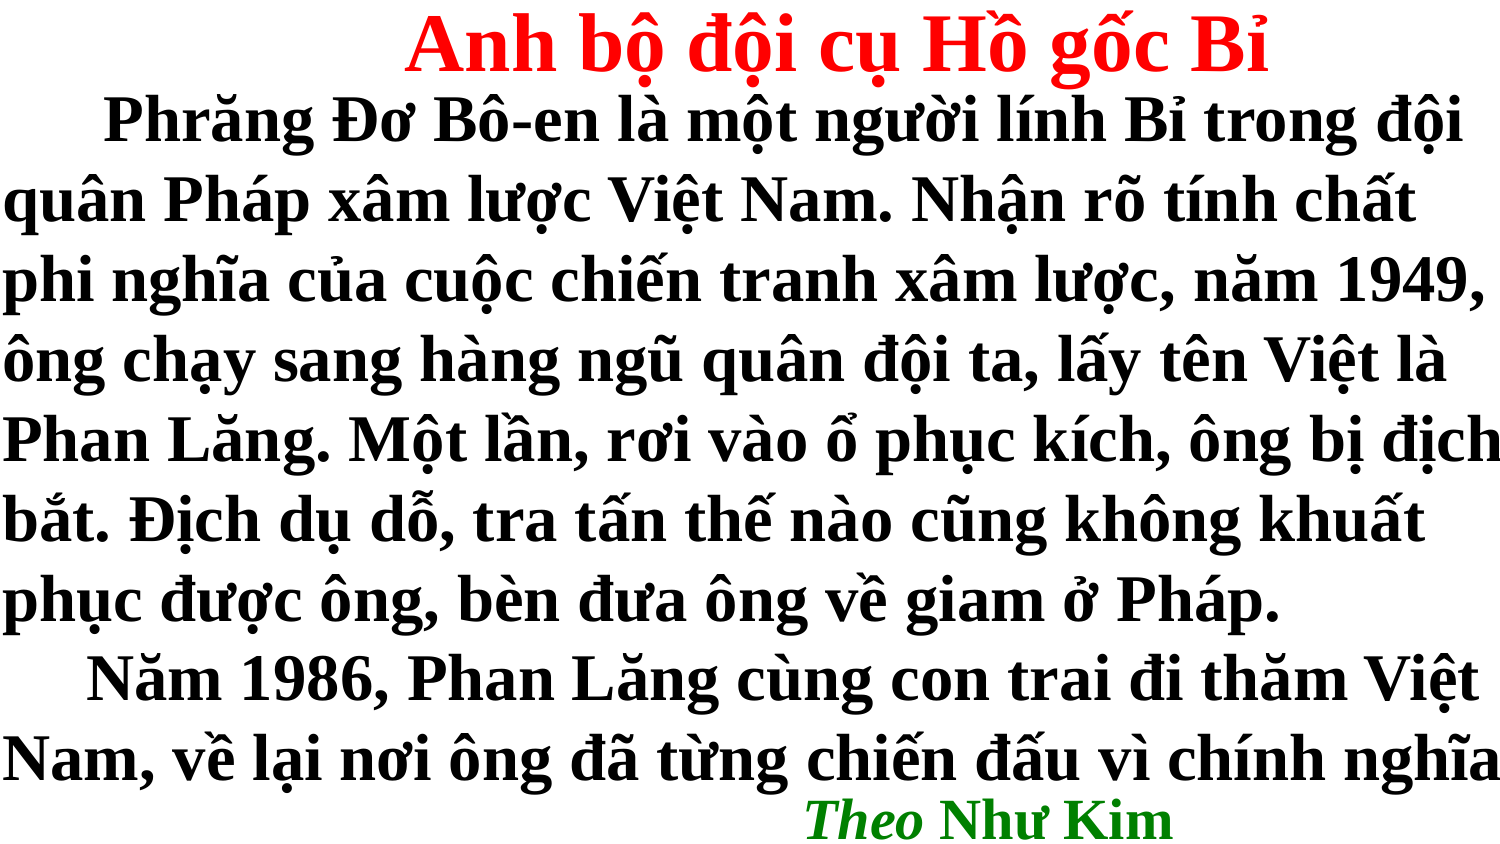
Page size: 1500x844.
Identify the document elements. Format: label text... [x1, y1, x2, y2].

text_box Phrăng Đơ Bô-en là một người lính Bỉ trong đội quân Pháp xâm lược Việt Nam. Nhận rõ tính chất phi nghĩa của cuộc chiến tranh xâm lược, năm 1949, ông chạy sang hàng ngũ quân đội ta, lấy tên Việt là Phan Lăng. Một lần, rơi vào ổ phục kích, ông bị địch bắt. Địch dụ dỗ, tra tấn thế nào cũng không khuất phục được ông, bèn đưa ông về giam ở Pháp. Năm 1986, Phan Lăng cùng con trai đi thăm Việt Nam, về lại nơi ông đã từng chiến đấu vì chính nghĩa. [0, 67, 1500, 802]
text_box Theo Như Kim [787, 773, 1500, 844]
text_box Anh bộ đội cụ Hồ gốc Bỉ [212, 0, 1463, 67]
